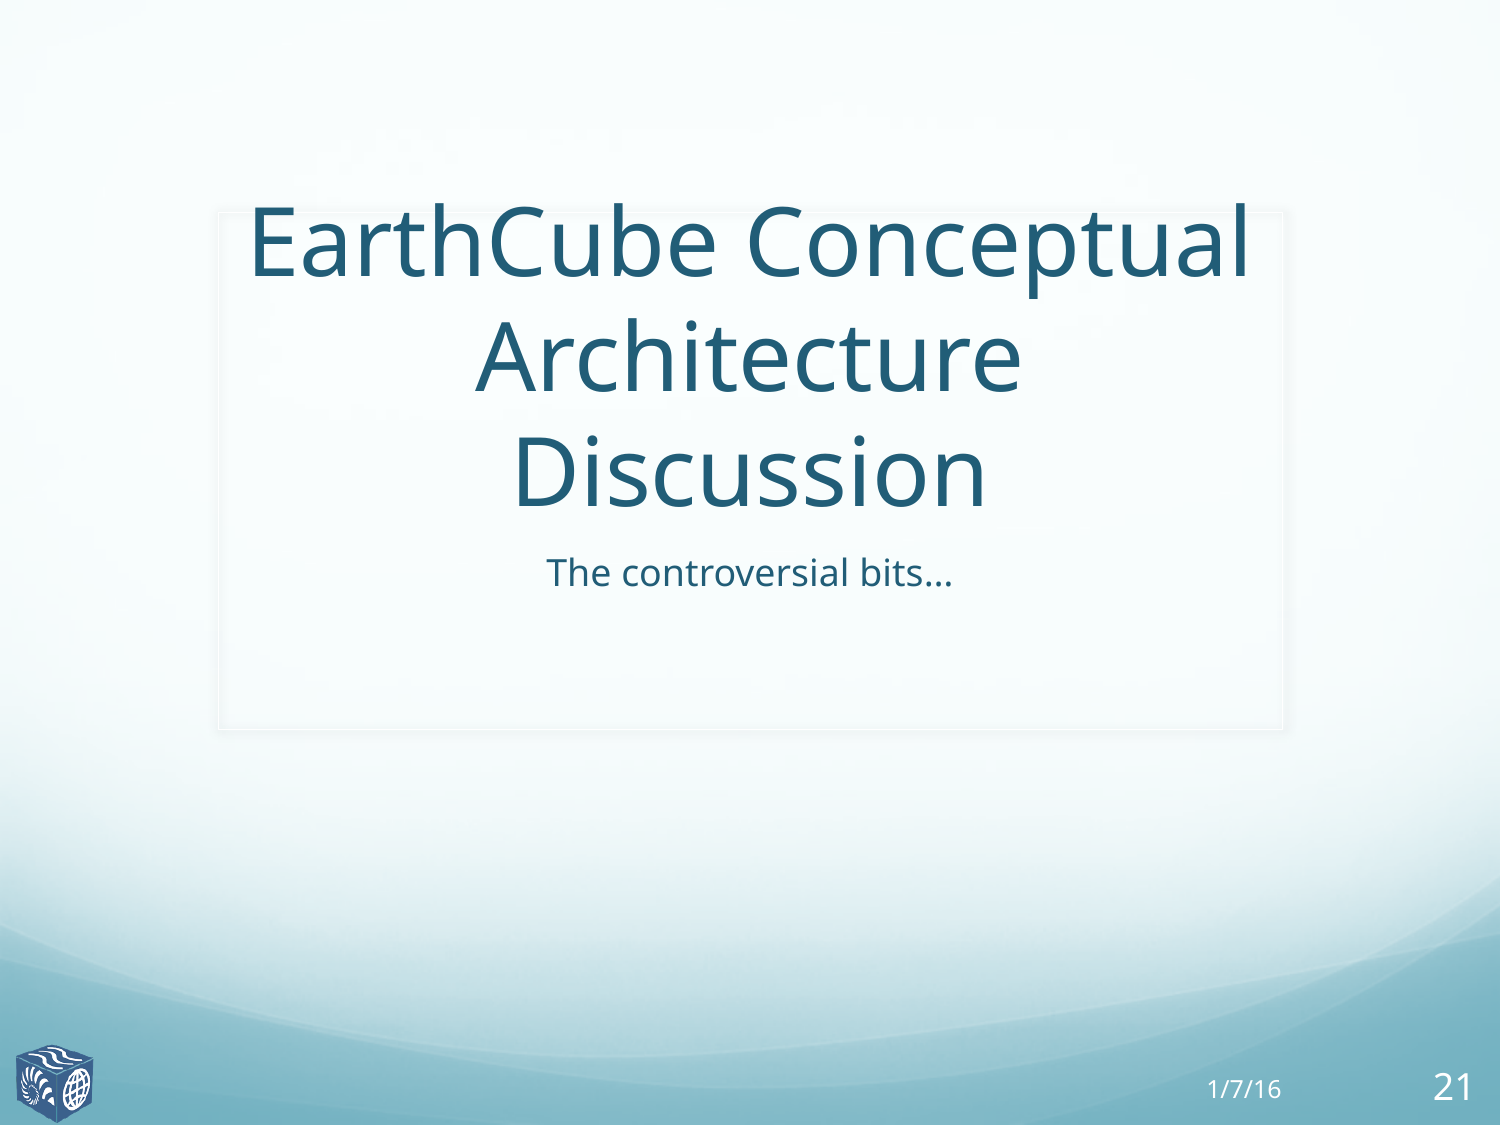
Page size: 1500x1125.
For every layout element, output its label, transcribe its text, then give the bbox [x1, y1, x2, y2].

slide_number 21 [1328, 1058, 1491, 1119]
subtitle The controversial bits… [217, 541, 1283, 692]
picture [11, 1039, 97, 1125]
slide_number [946, 1058, 1297, 1119]
title EarthCube Conceptual Architecture Discussion [217, 249, 1283, 533]
